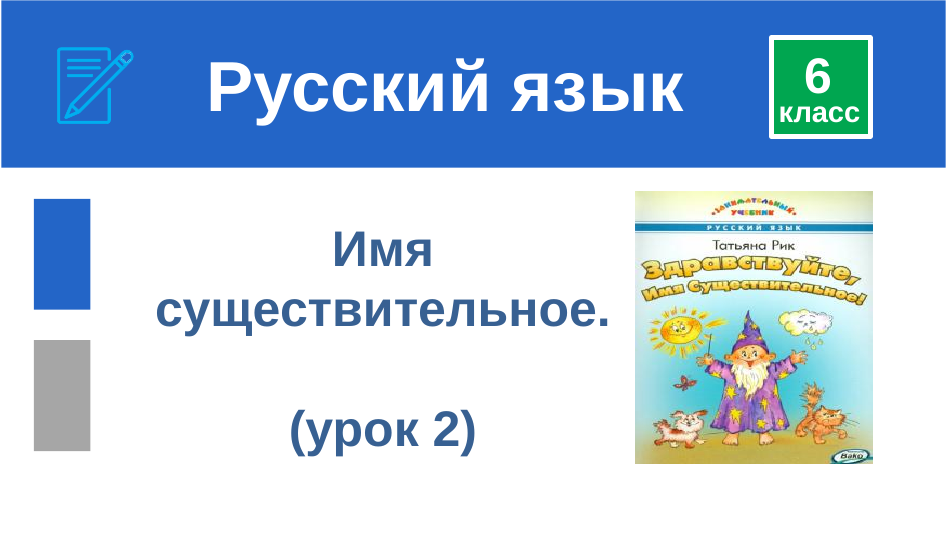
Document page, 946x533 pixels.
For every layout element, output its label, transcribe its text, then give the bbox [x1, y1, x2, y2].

text_box [33, 340, 91, 452]
picture [635, 190, 874, 464]
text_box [768, 34, 873, 140]
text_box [56, 47, 134, 125]
text_box [1, 0, 946, 168]
text_box Имя существительное. (урок 2) [105, 213, 630, 457]
title Русский язык [158, 35, 711, 128]
text_box [33, 198, 91, 310]
